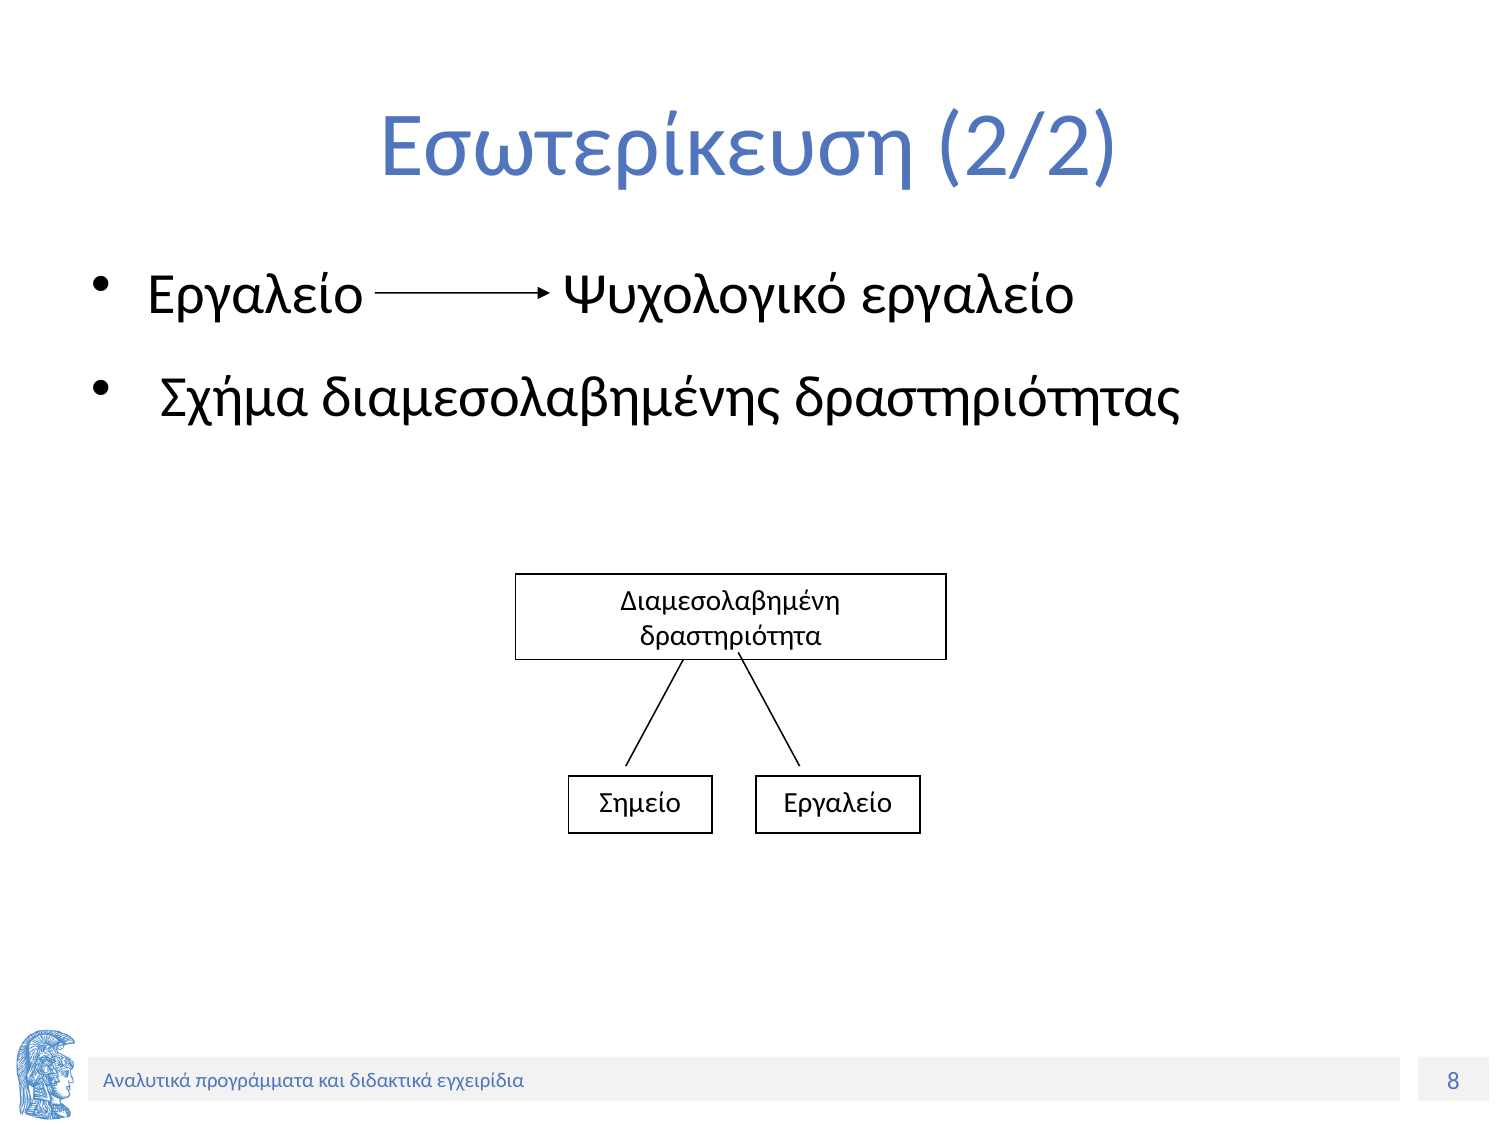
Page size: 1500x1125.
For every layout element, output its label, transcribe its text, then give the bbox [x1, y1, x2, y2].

text_box [374, 286, 550, 300]
picture [9, 1026, 81, 1120]
title Εσωτερίκευση (2/2) [75, 45, 1425, 233]
list Εργαλείο Ψυχολογικό εργαλείο Σχήμα διαμεσολαβημένης δραστηριότητας [76, 255, 1427, 998]
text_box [515, 573, 947, 834]
